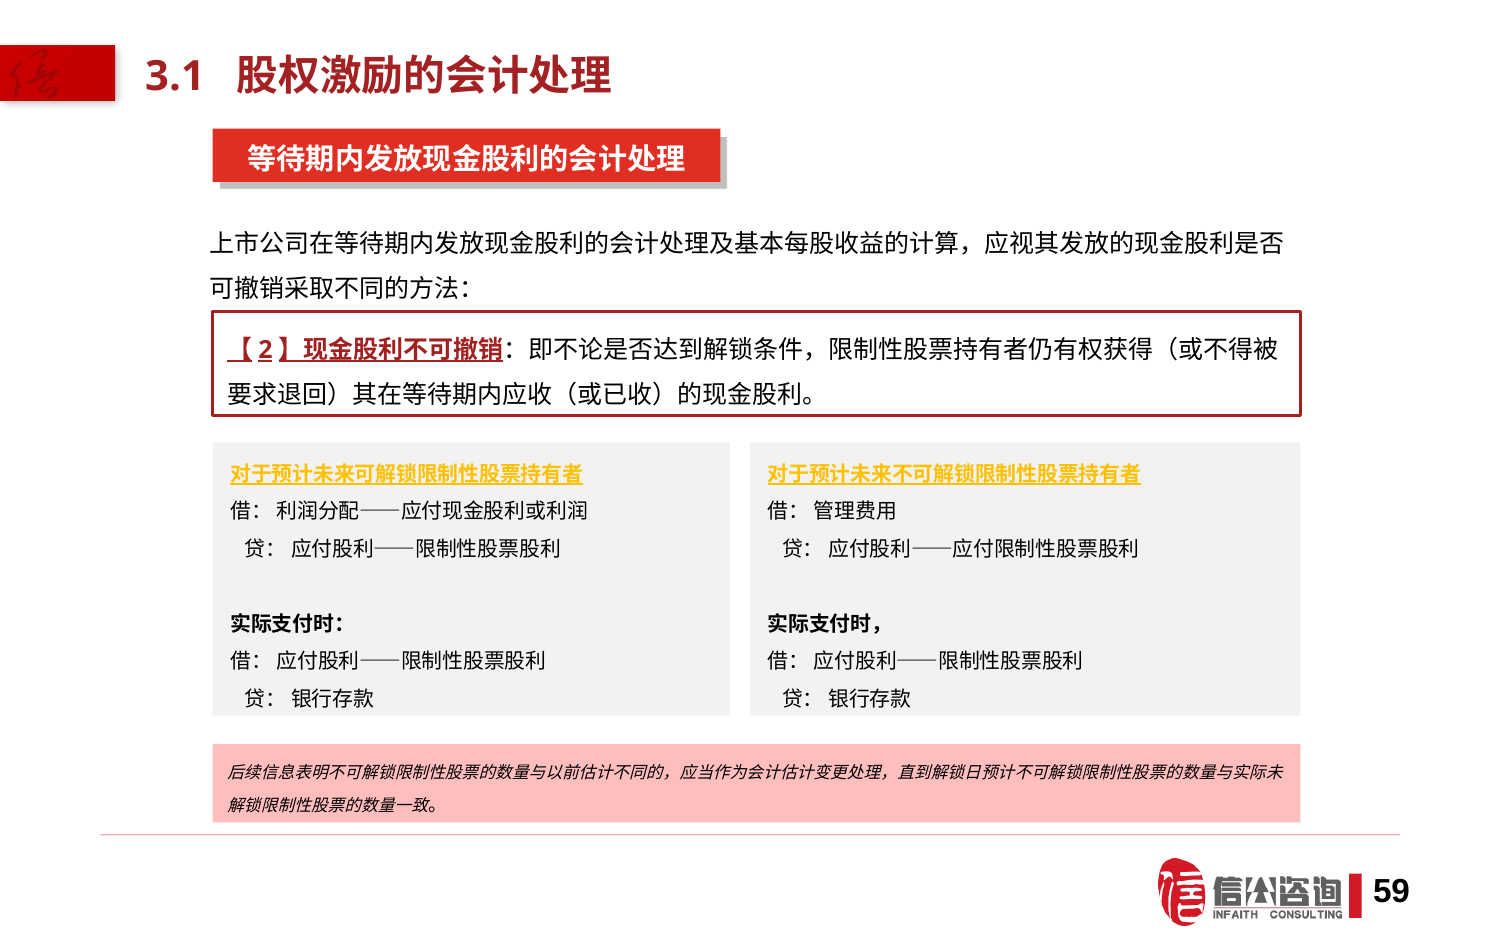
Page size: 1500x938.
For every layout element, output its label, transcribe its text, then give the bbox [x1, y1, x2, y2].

text_box 对于预计未来不可解锁限制性股票持有者 借： 管理费用 贷： 应付股利——应付限制性股票股利 实际支付时， 借： 应付股利——限制性股票股利 贷： 银行存款 [748, 440, 1302, 718]
text_box 上市公司在等待期内发放现金股利的会计处理及基本每股收益的计算，应视其发放的现金股利是否可撤销采取不同的方法： [194, 205, 1311, 310]
text_box 后续信息表明不可解锁限制性股票的数量与以前估计不同的，应当作为会计估计变更处理，直到解锁日预计不可解锁限制性股票的数量与实际未解锁限制性股票的数量一致。 [212, 744, 1301, 823]
text_box 对于预计未来可解锁限制性股票持有者 借： 利润分配——应付现金股利或利润 贷： 应付股利——限制性股票股利 实际支付时： 借： 应付股利——限制性股票股利 贷： 银行存款 [211, 440, 732, 718]
title 3.1 股权激励的会计处理 [129, 30, 1443, 107]
text_box 【2】现金股利不可撤销：即不论是否达到解锁条件，限制性股票持有者仍有权获得（或不得被要求退回）其在等待期内应收（或已收）的现金股利。 [212, 311, 1301, 416]
title 3.1 股权激励的会计处理—股票期权 [0, 31, 129, 104]
picture [1158, 858, 1342, 926]
text_box 等待期内发放现金股利的会计处理 [212, 128, 721, 182]
